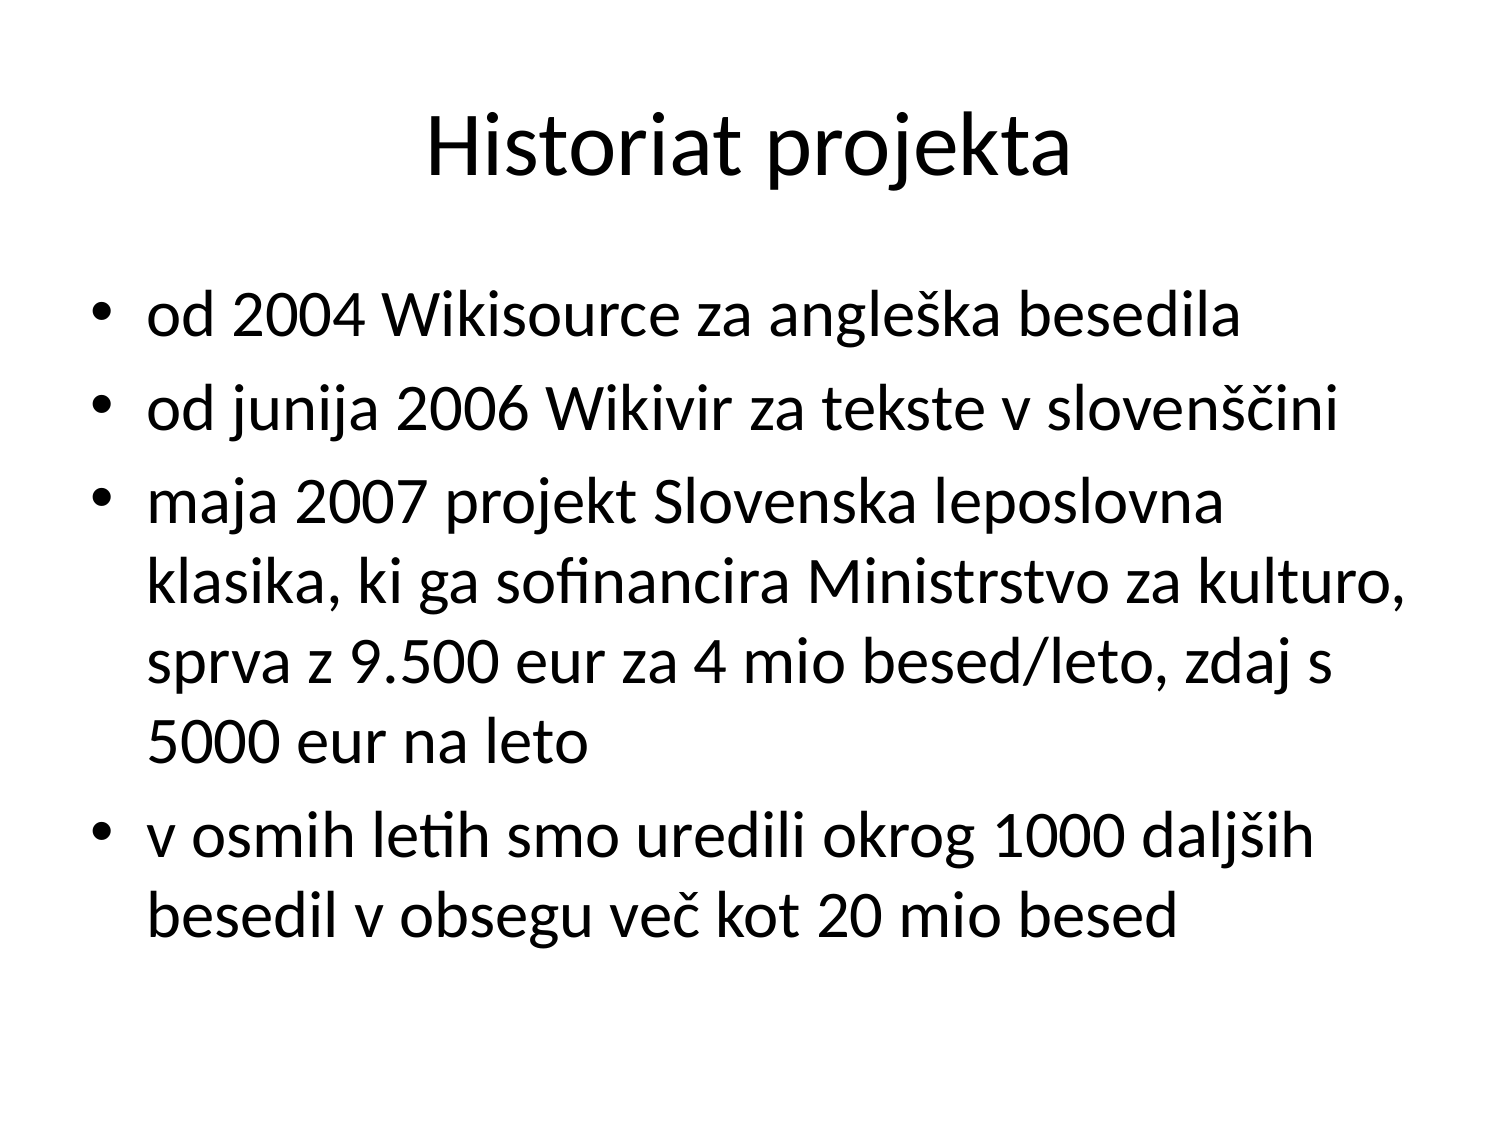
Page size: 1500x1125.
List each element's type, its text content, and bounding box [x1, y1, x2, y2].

title Historiat projekta [75, 45, 1425, 233]
list od 2004 Wikisource za angleška besedila od junija 2006 Wikivir za tekste v slovenščini maja 2007 projekt Slovenska leposlovna klasika, ki ga sofinancira Ministrstvo za kulturo, sprva z 9.500 eur za 4 mio besed/leto, zdaj s 5000 eur na leto v osmih letih smo uredili okrog 1000 daljših besedil v obsegu več kot 20 mio besed [75, 262, 1425, 1005]
